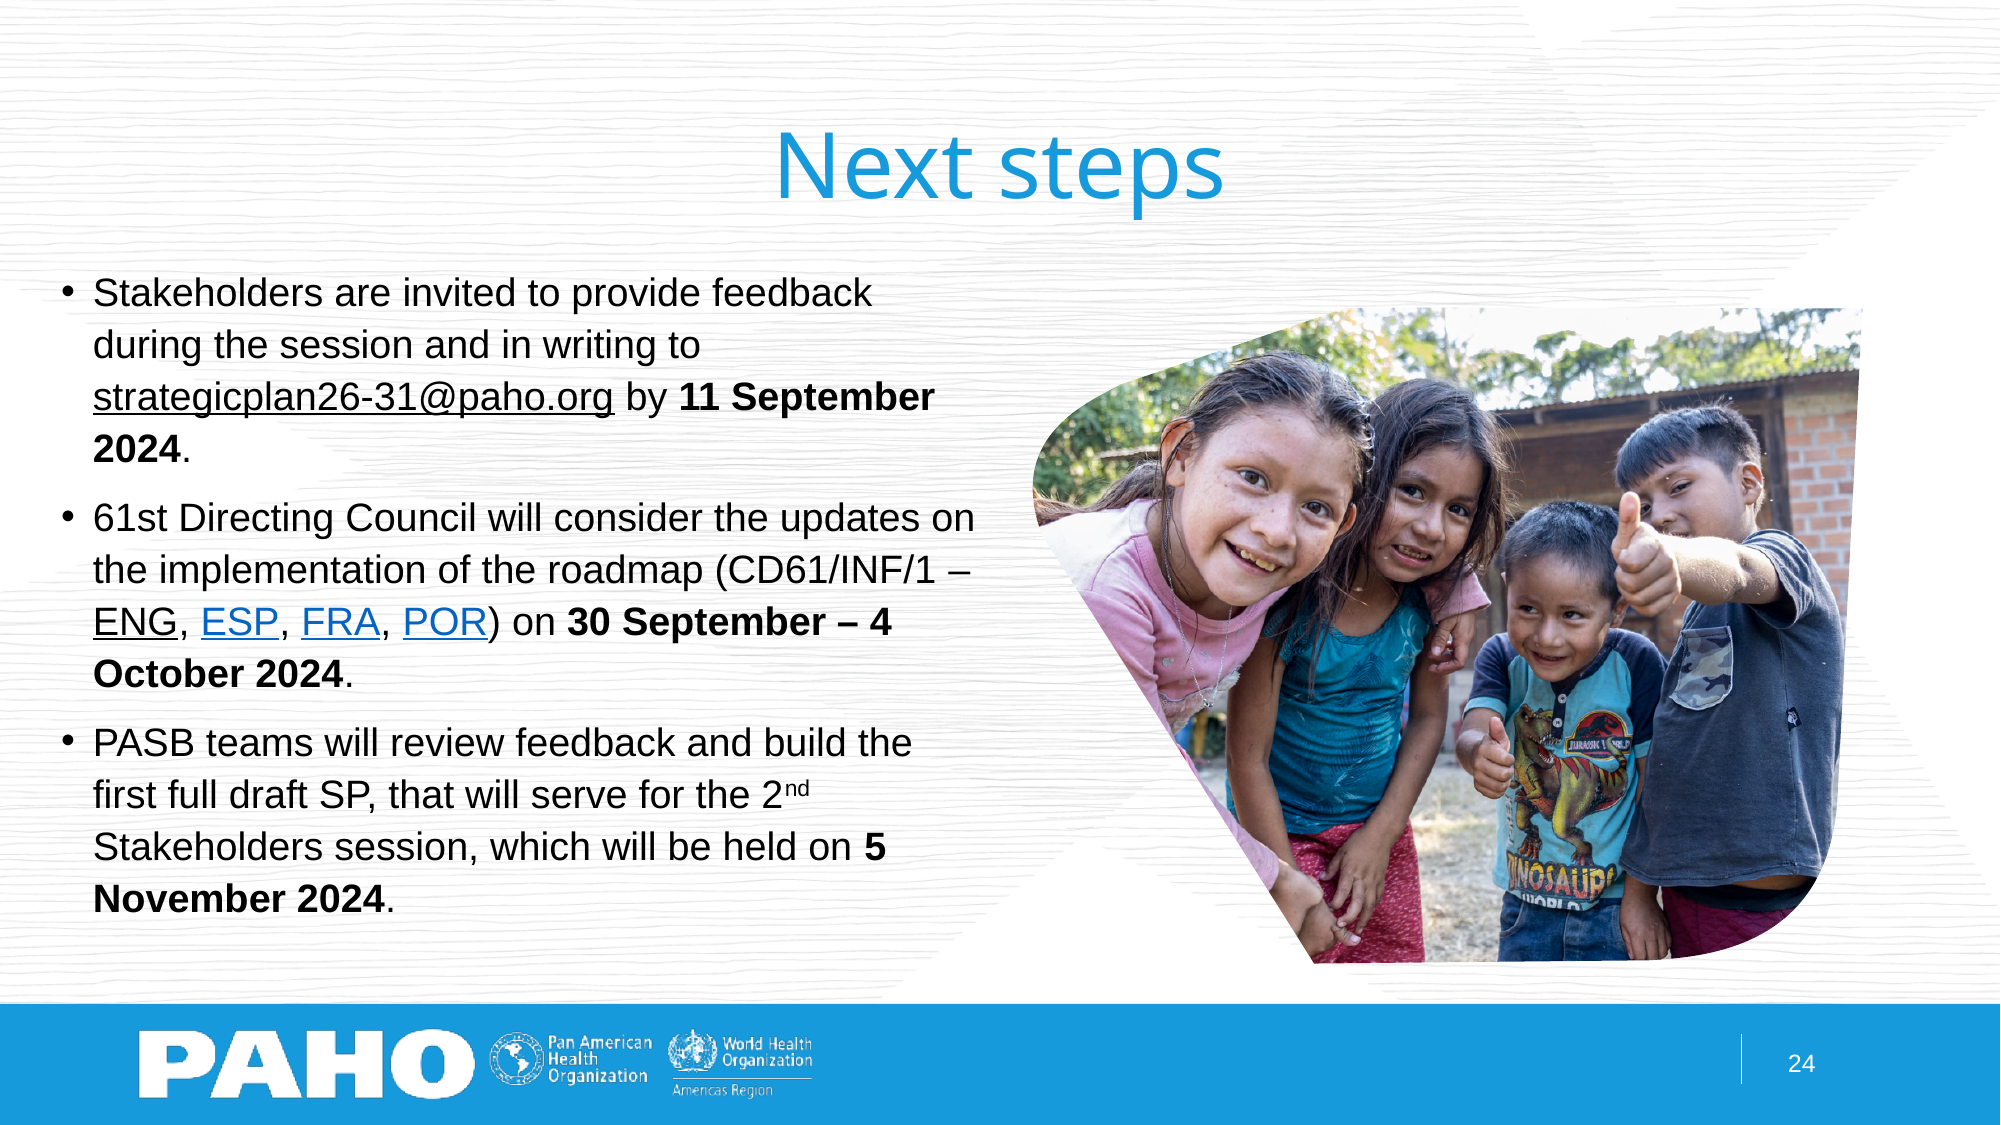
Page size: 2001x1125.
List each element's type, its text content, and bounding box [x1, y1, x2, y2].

picture [122, 1015, 829, 1114]
slide_number 24 [1741, 1032, 1863, 1093]
list Stakeholders are invited to provide feedback during the session and in writing to strategicplan26-31@paho.org by 11 September 2024. 61st Directing Council will consider the updates on the implementation of the roadmap (CD61/INF/1 – ENG, ESP, FRA, POR) on 30 September – 4 October 2024. PASB teams will review feedback and build the first full draft SP, that will serve for the 2nd Stakeholders session, which will be held on 5 November 2024. [46, 254, 1000, 929]
title Next steps [137, 59, 1863, 278]
picture [1032, 307, 1863, 964]
